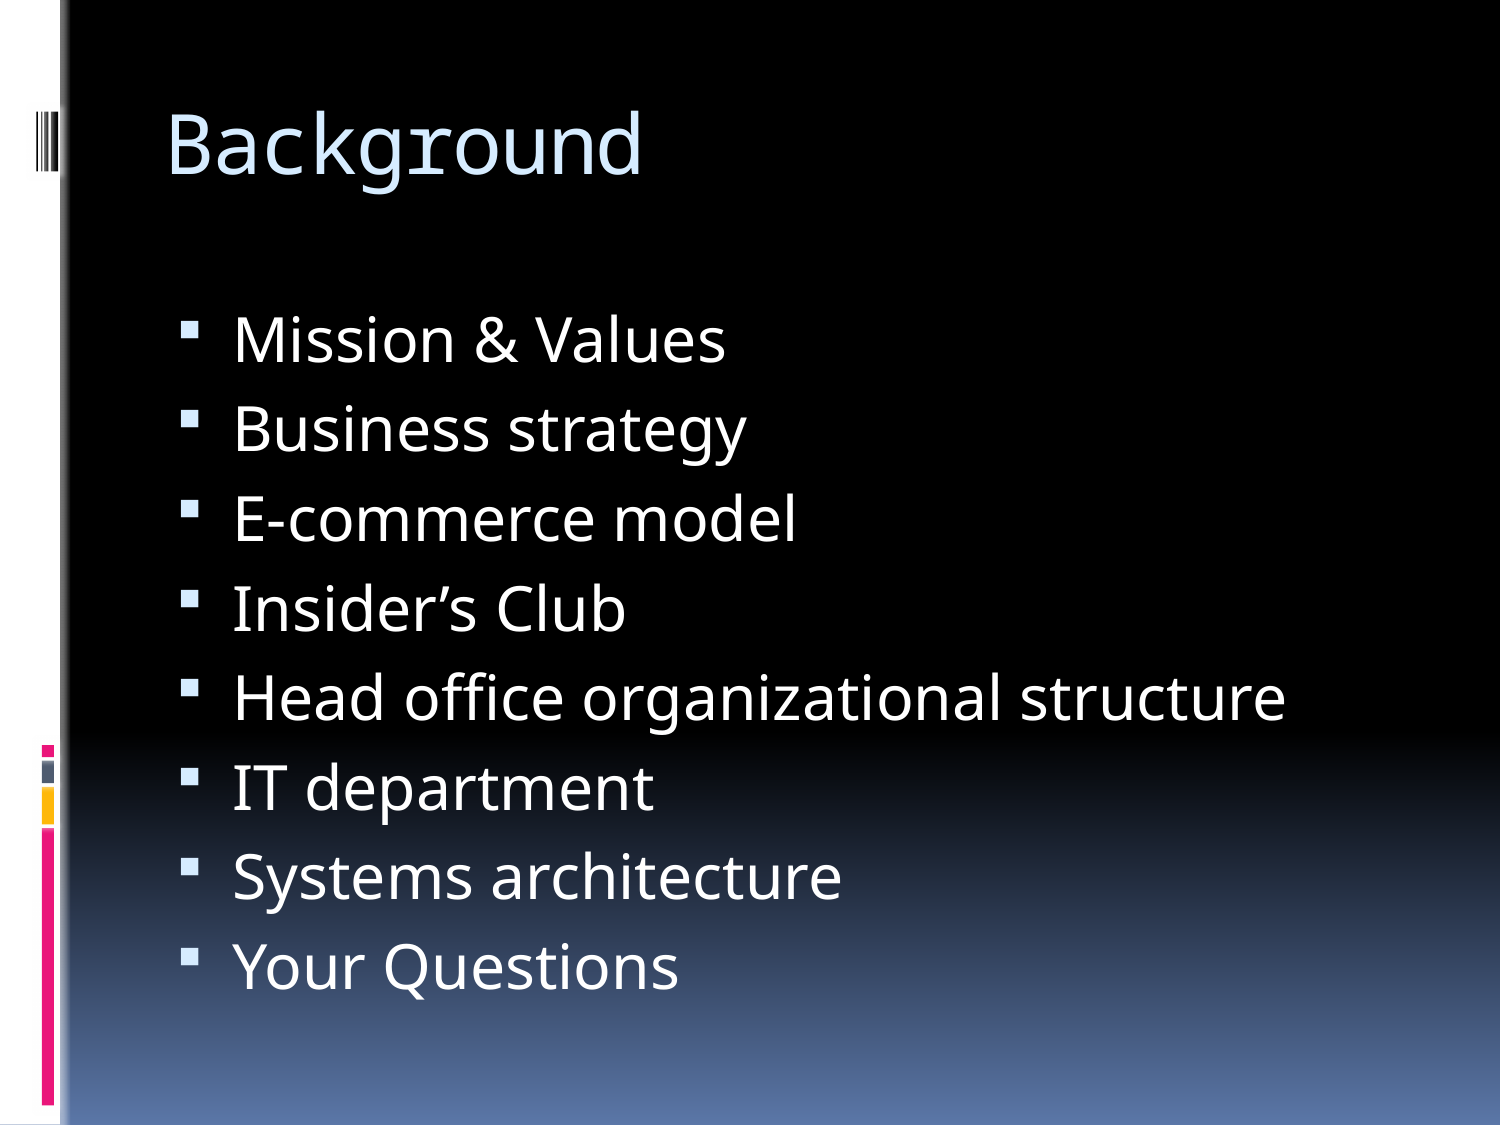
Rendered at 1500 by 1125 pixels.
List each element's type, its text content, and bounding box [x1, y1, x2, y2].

list Mission & Values Business strategy E-commerce model Insider’s Club Head office organizational structure IT department Systems architecture Your Questions [150, 292, 1425, 1043]
title Background [150, 83, 1425, 234]
